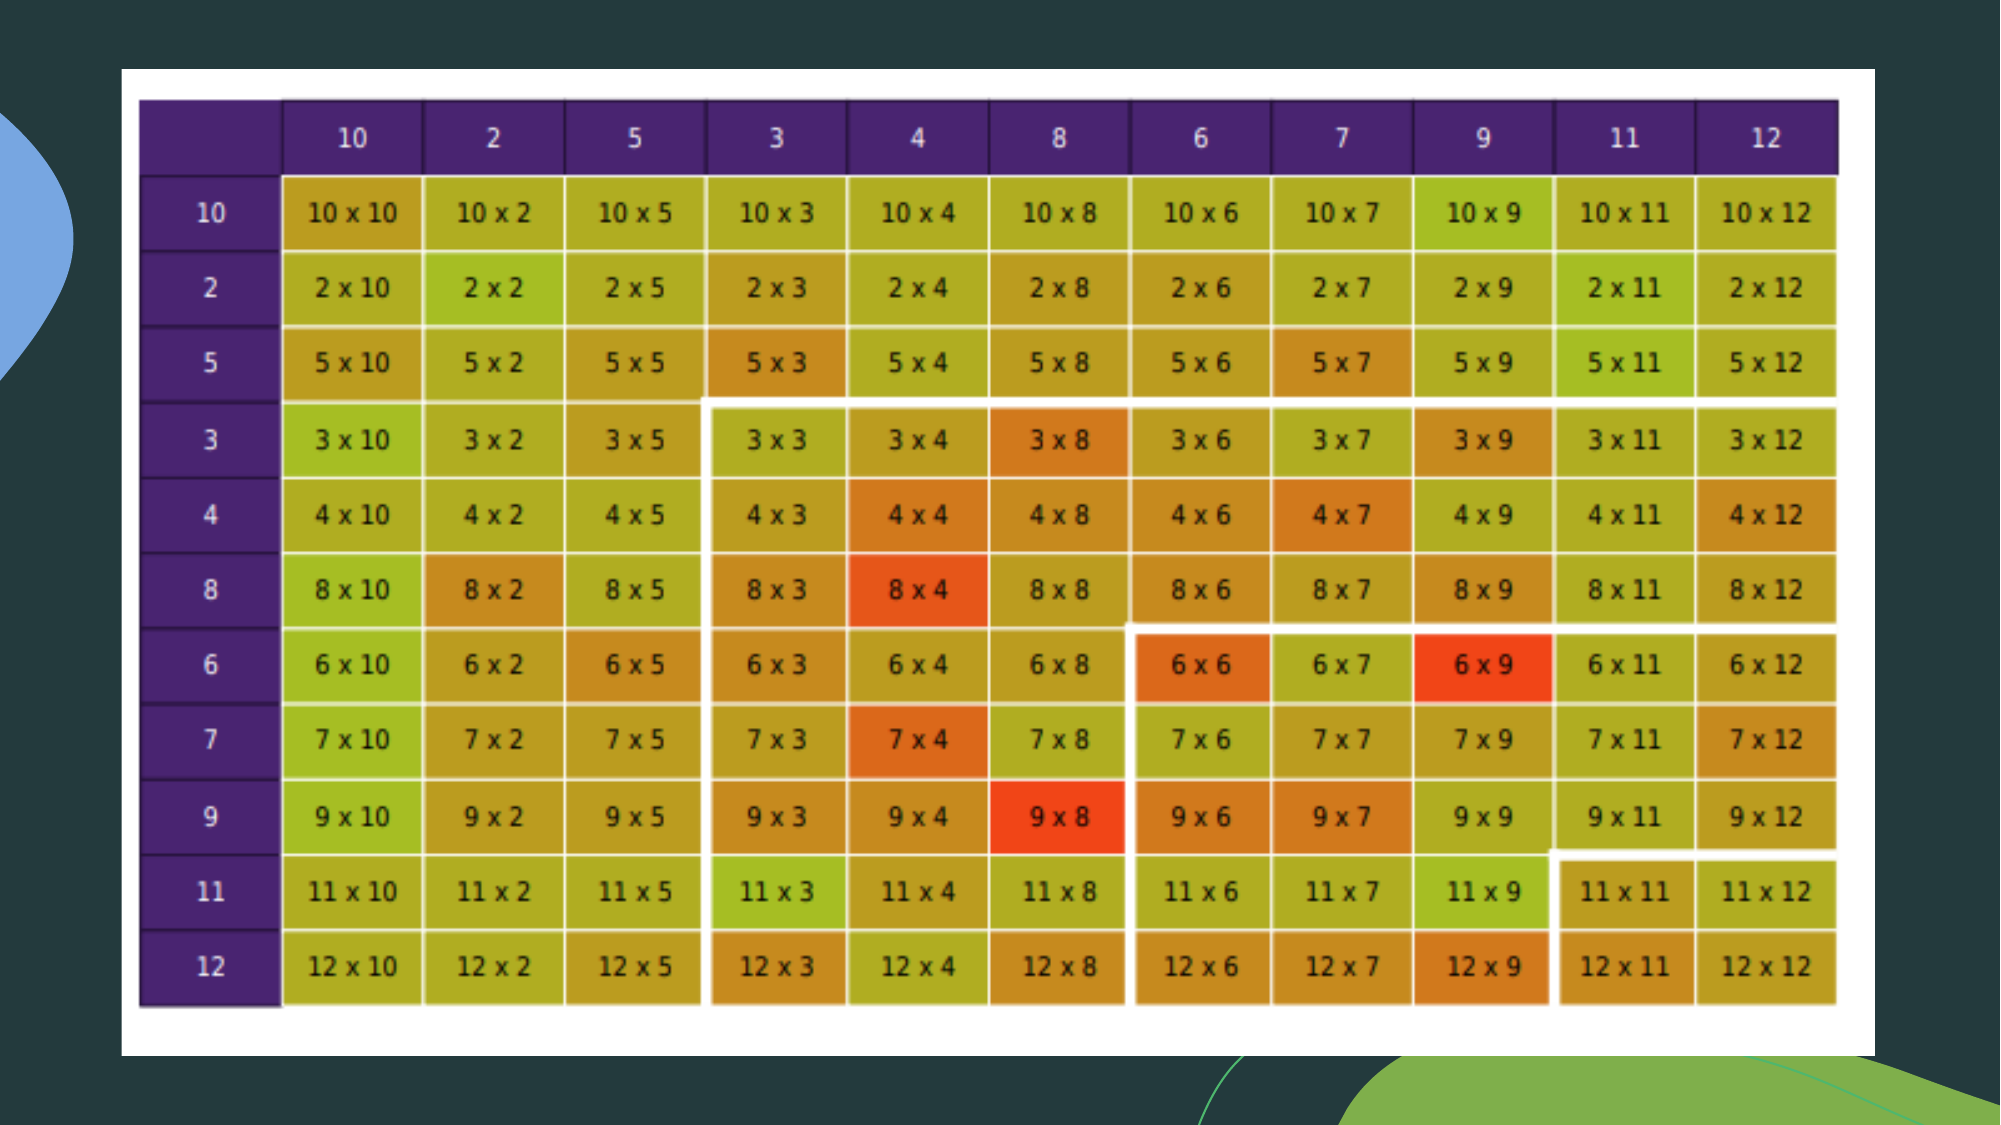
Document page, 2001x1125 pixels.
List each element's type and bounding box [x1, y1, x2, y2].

picture [121, 69, 1875, 1056]
